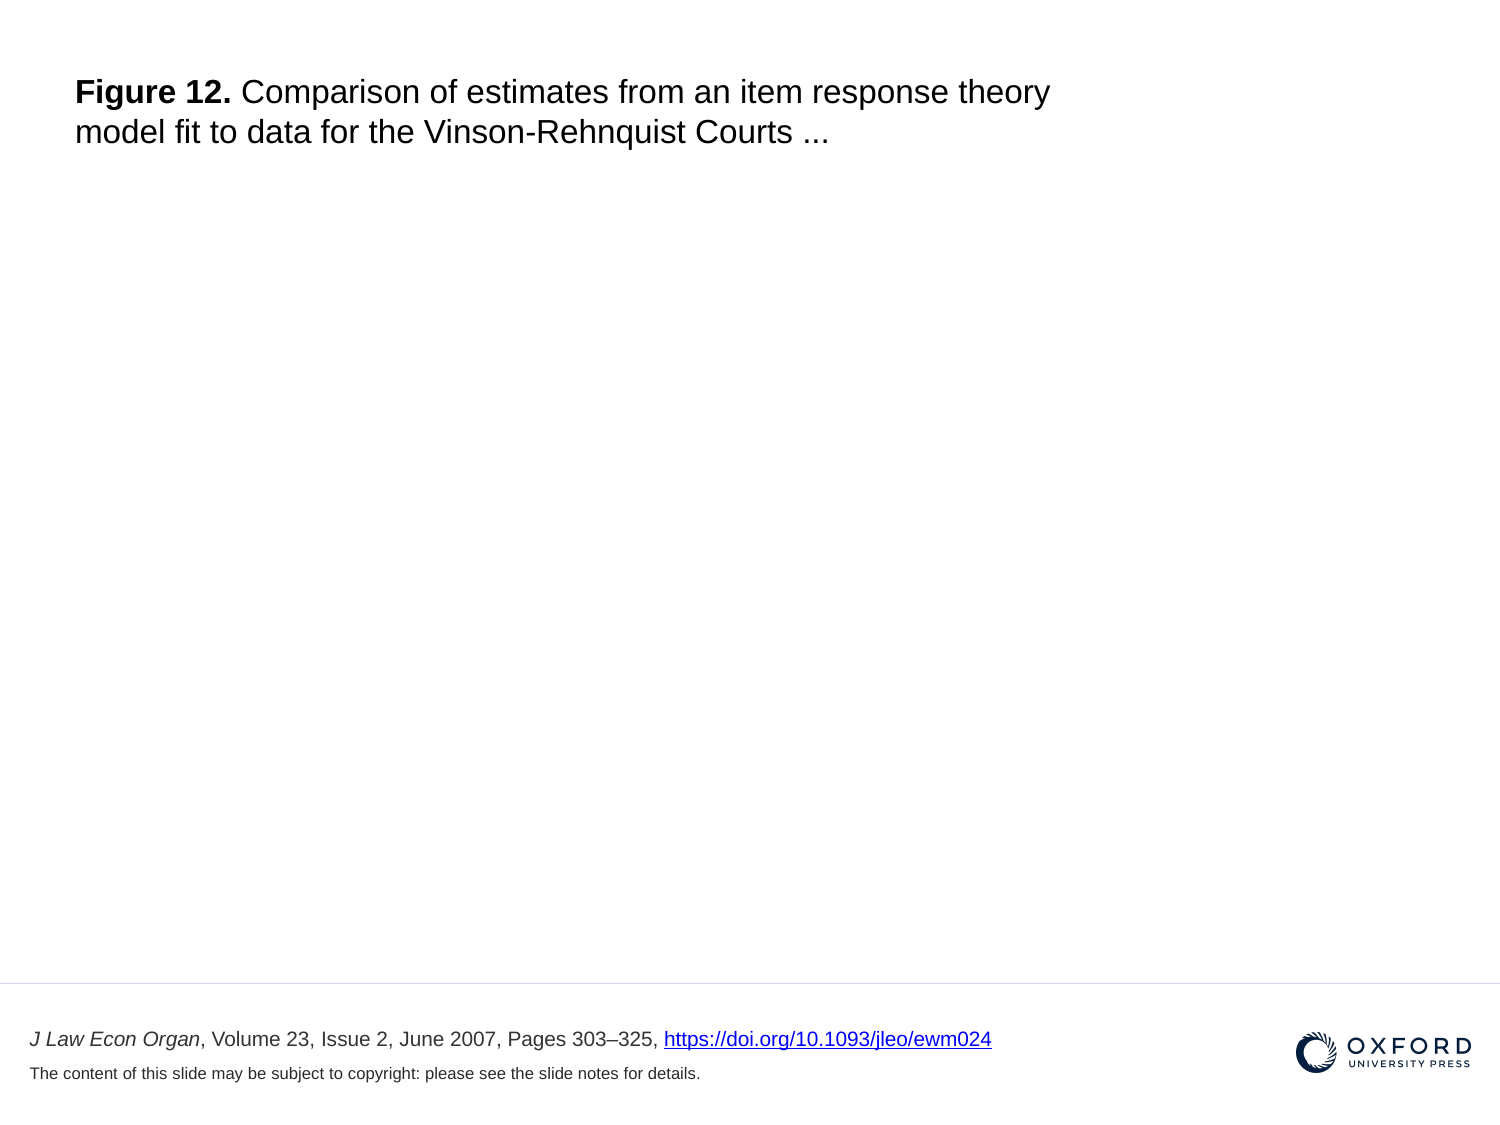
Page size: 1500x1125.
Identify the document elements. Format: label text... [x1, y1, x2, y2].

picture [1296, 1032, 1471, 1073]
footer J Law Econ Organ, Volume 23, Issue 2, June 2007, Pages 303–325, https://doi.org/10.1093/jleo/ewm024 The content of this slide may be subject to copyright: please see the slide notes for details. [0, 983, 1260, 1125]
title Figure 12. Comparison of estimates from an item response theory model fit to data for the Vinson-Rehnquist Courts ... [75, 69, 1078, 171]
